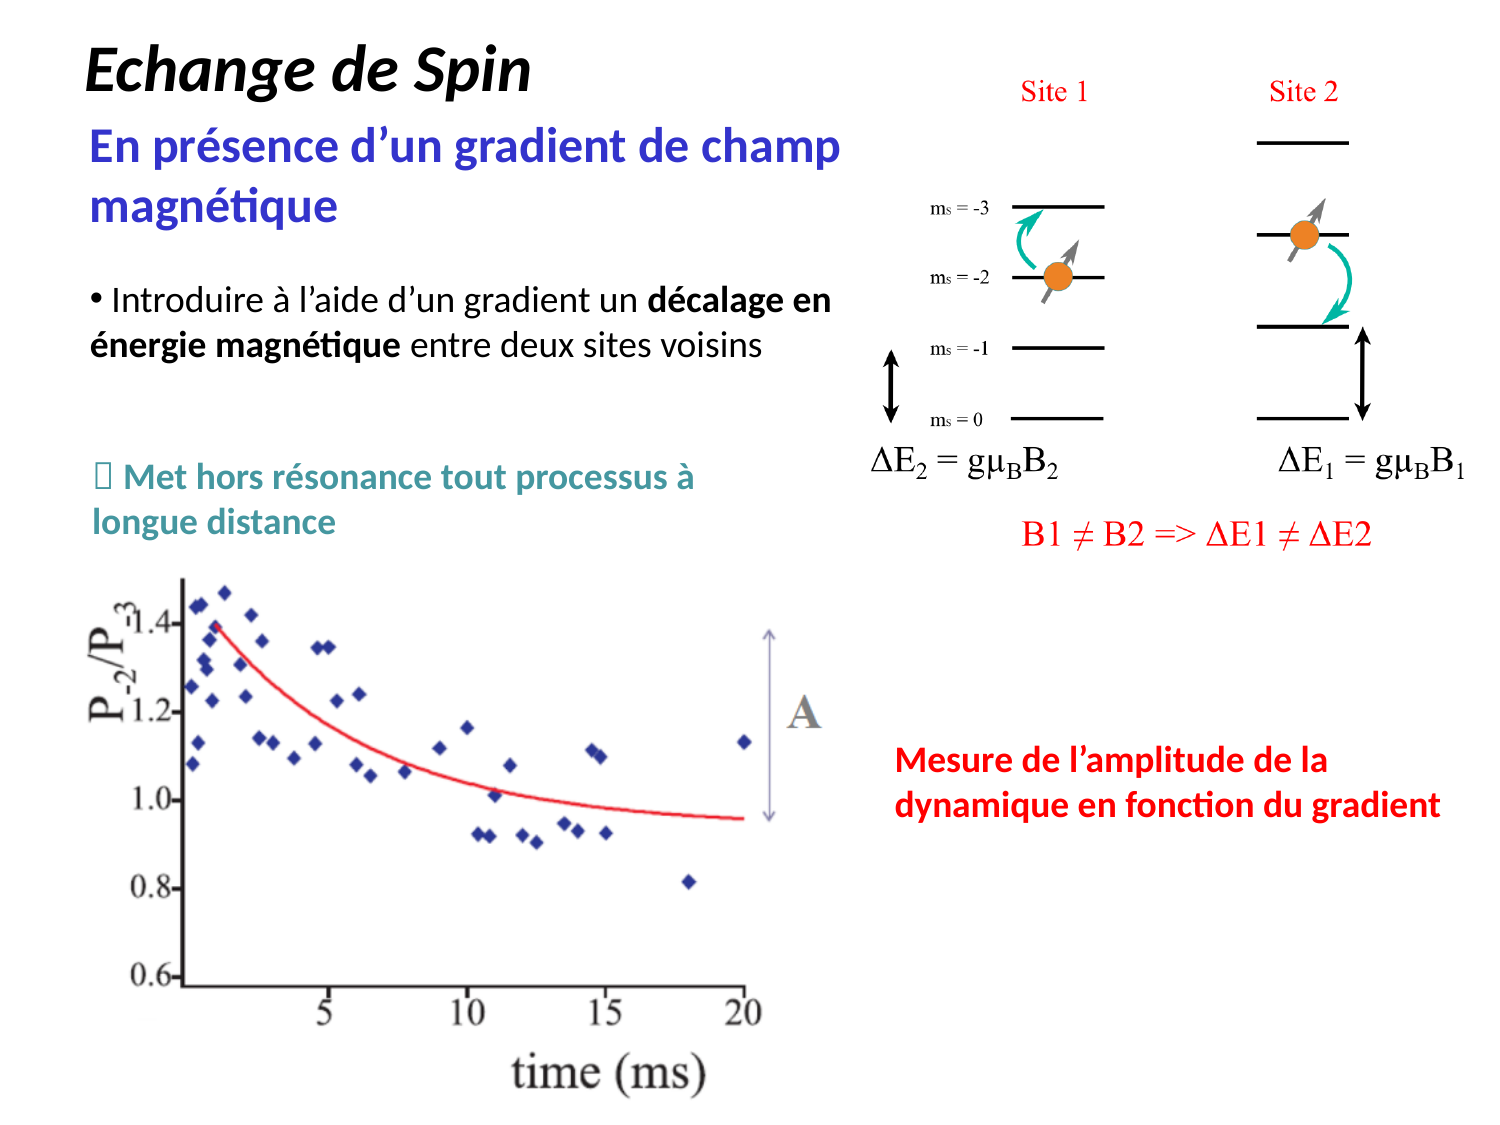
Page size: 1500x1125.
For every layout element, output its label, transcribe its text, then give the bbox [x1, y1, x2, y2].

text_box En présence d’un gradient de champ magnétique [74, 101, 841, 244]
text_box Introduire à l’aide d’un gradient un décalage en énergie magnétique entre deux sites voisins [74, 267, 841, 373]
text_box Mesure de l’amplitude de la dynamique en fonction du gradient [879, 727, 1459, 833]
text_box Echange de Spin [69, 17, 1346, 114]
picture [846, 66, 1483, 557]
text_box  Met hors résonance tout processus à longue distance [77, 444, 750, 550]
picture [82, 562, 837, 1112]
